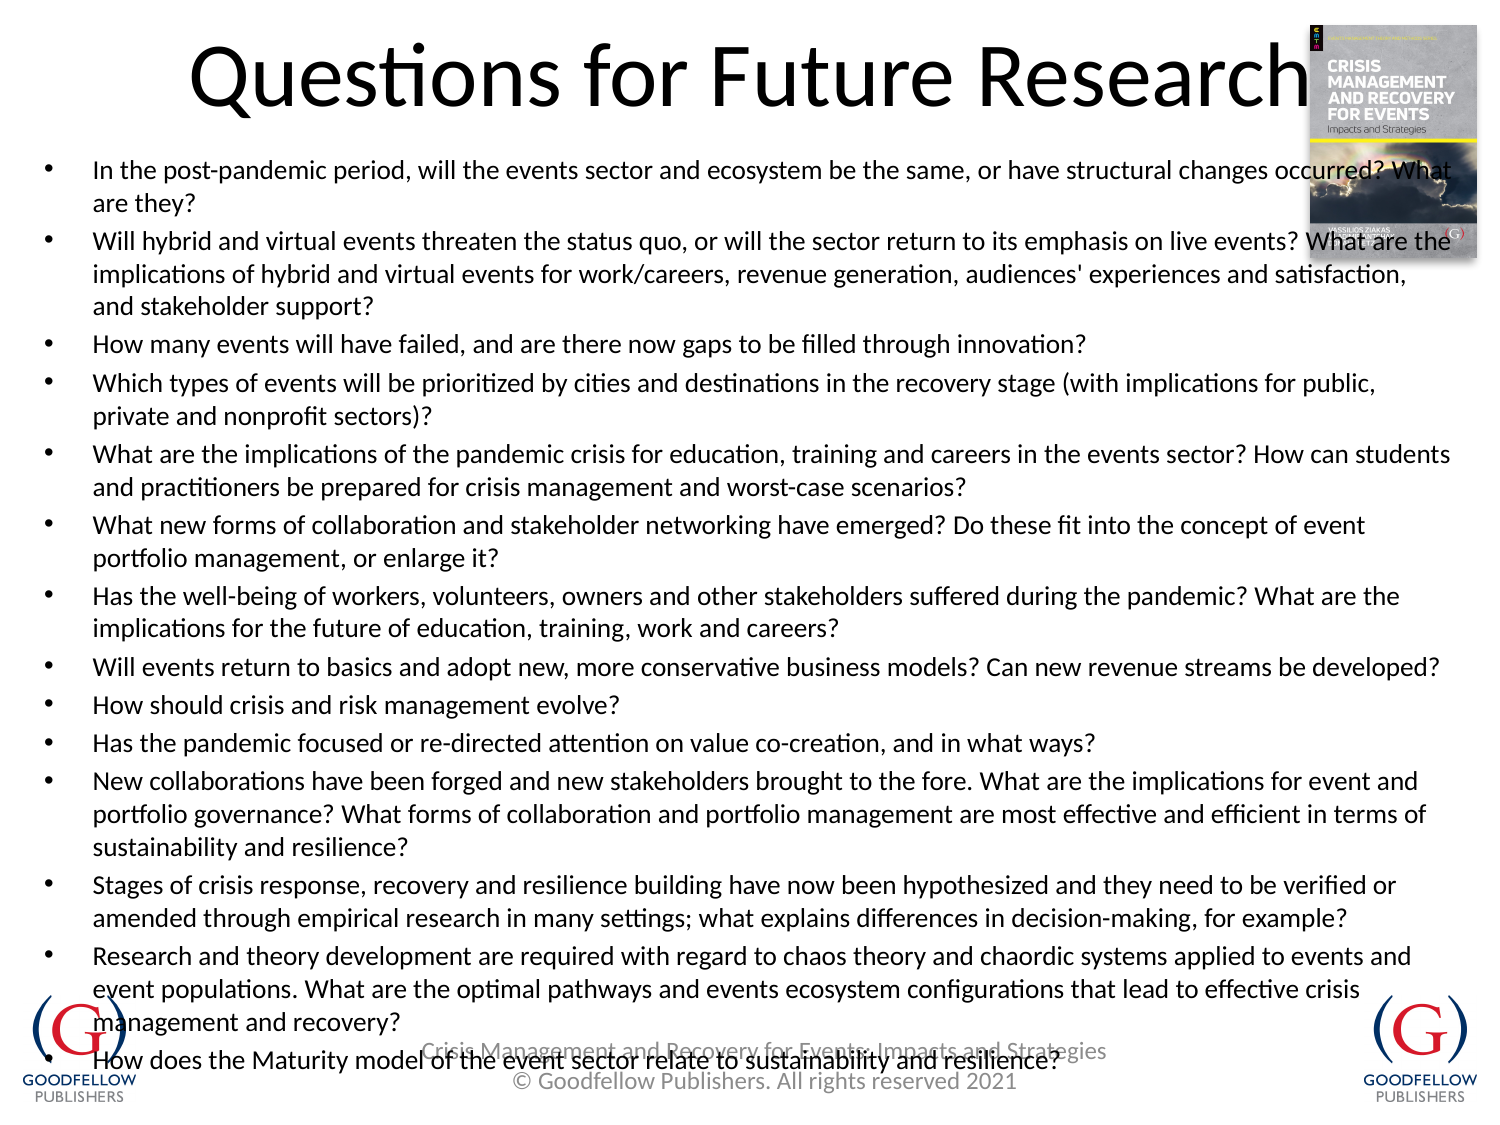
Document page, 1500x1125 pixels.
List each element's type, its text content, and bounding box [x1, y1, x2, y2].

title Questions for Future Research [76, 7, 1427, 138]
picture [23, 995, 29, 1102]
list In the post-pandemic period, will the events sector and ecosystem be the same, or have structural changes occurred? What are they? Will hybrid and virtual events threaten the status quo, or will the sector return to its emphasis on live events? What are the implications of hybrid and virtual events for work/careers, revenue generation, audiences' experiences and satisfaction, and stakeholder support? How many events will have failed, and are there now gaps to be filled through innovation? Which types of events will be prioritized by cities and destinations in the recovery stage (with implications for public, private and nonprofit sectors)? What are the implications of the pandemic crisis for education, training and careers in the events sector? How can students and practitioners be prepared for crisis management and worst-case scenarios? What new forms of collaboration and stakeholder networking have emerged? Do these fit into the concept of event portfolio management, or enlarge it? Has the well-being of workers, volunteers, owners and other stakeholders suffered during the pandemic? What are the implications for the future of education, training, work and careers? Will events return to basics and adopt new, more conservative business models? Can new revenue streams be developed? How should crisis and risk management evolve? Has the pandemic focused or re-directed attention on value co-creation, and in what ways? New collaborations have been forged and new stakeholders brought to the fore. What are the implications for event and portfolio governance? What forms of collaboration and portfolio management are most effective and efficient in terms of sustainability and resilience? Stages of crisis response, recovery and resilience building have now been hypothesized and they need to be verified or amended through empirical research in many settings; what explains differences in decision-making, for example? Research and theory development are required with regard to chaos theory and chaordic systems applied to events and event populations. What are the optimal pathways and events ecosystem configurations that lead to effective crisis management and recovery? How does the Maturity model of the event sector relate to sustainability and resilience? [29, 144, 1471, 1118]
picture [1310, 25, 1477, 258]
picture [1471, 995, 1477, 1102]
